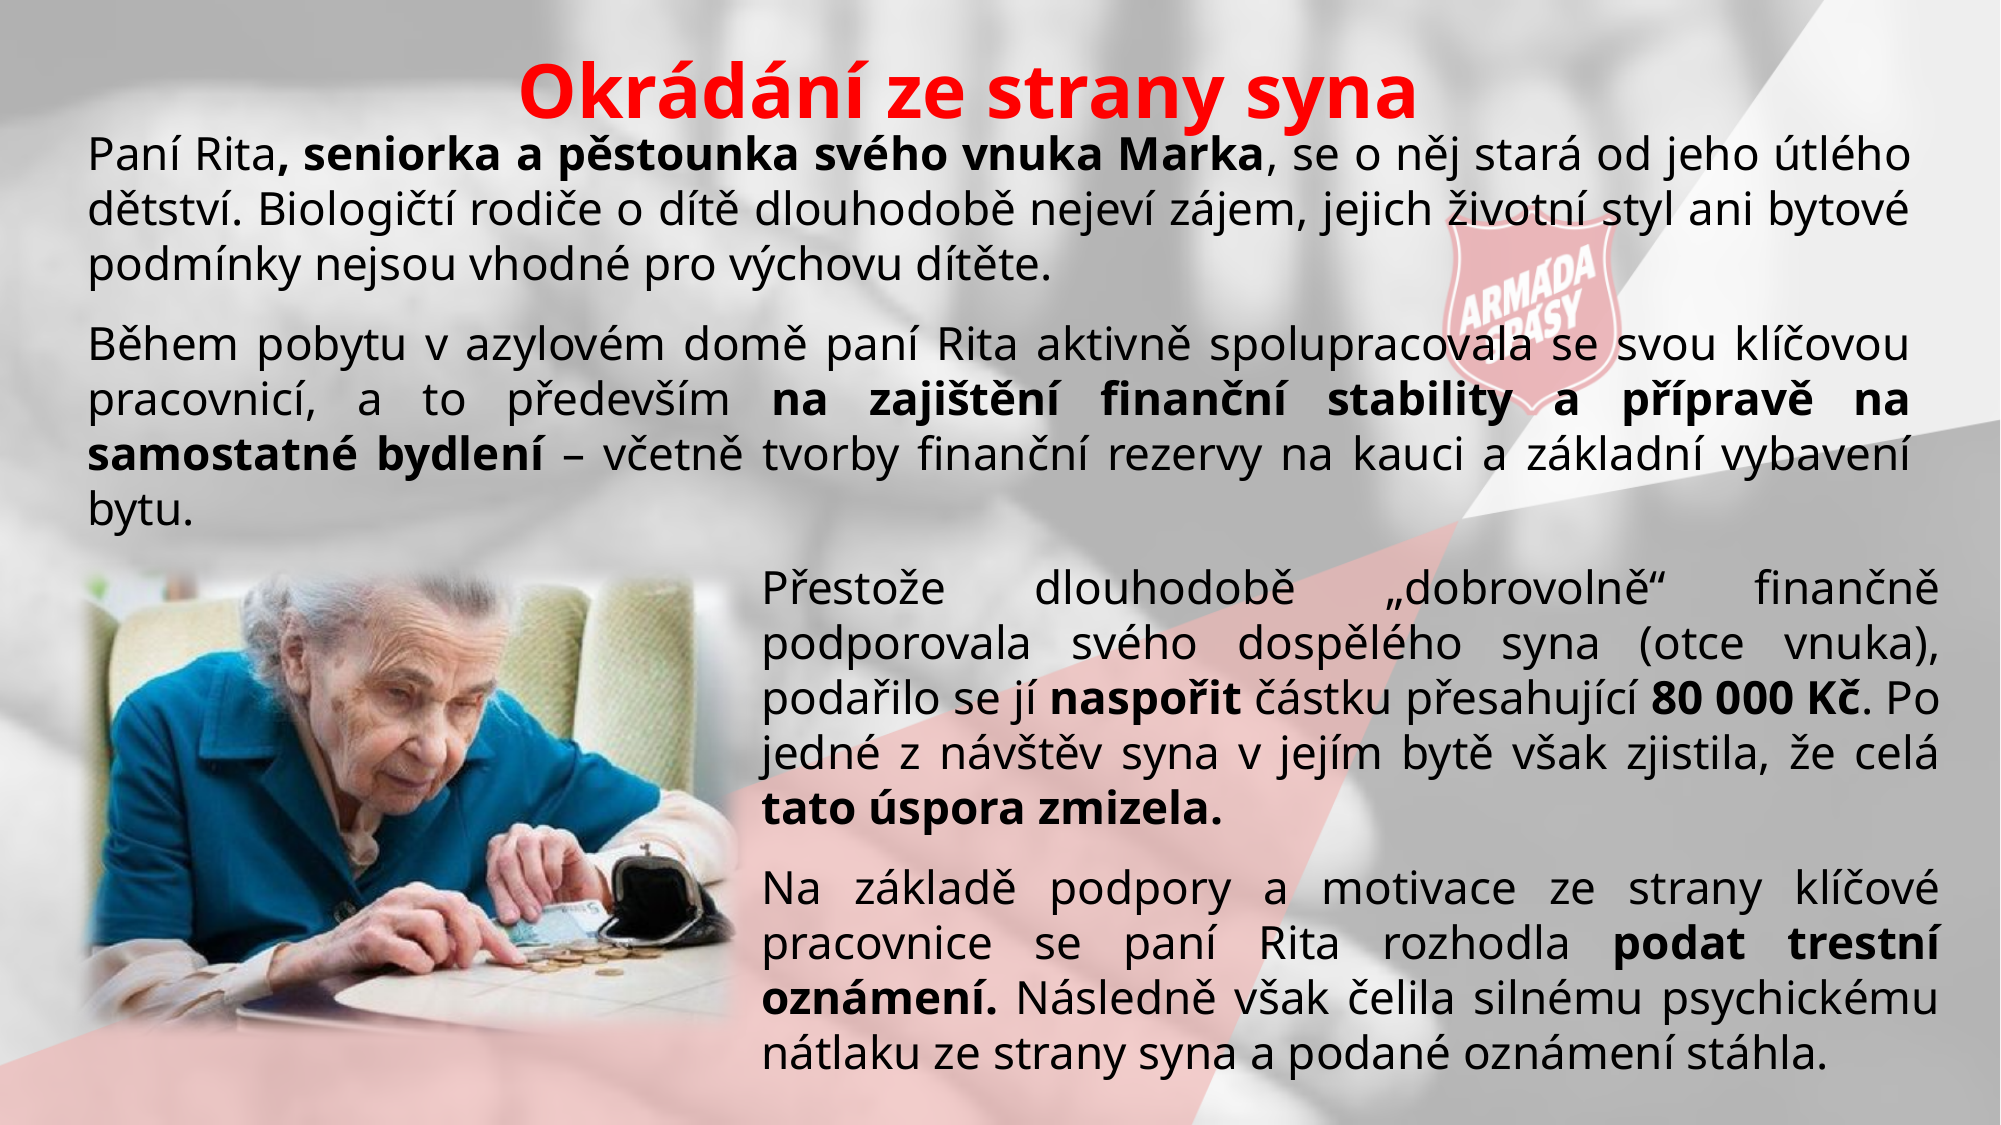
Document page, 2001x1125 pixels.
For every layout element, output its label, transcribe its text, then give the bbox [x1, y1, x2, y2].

picture [0, 0, 2001, 1125]
text_box Paní Rita, seniorka a pěstounka svého vnuka Marka, se o něj stará od jeho útlého dětství. Biologičtí rodiče o dítě dlouhodobě nejeví zájem, jejich životní styl ani bytové podmínky nejsou vhodné pro výchovu dítěte. Během pobytu v azylovém domě paní Rita aktivně spolupracovala se svou klíčovou pracovnicí, a to především na zajištění finanční stability a přípravě na samostatné bydlení – včetně tvorby finanční rezervy na kauci a základní vybavení bytu. [72, 116, 1928, 562]
list Okrádání ze strany syna [106, 0, 1832, 116]
text_box Přestože dlouhodobě „dobrovolně“ finančně podporovala svého dospělého syna (otce vnuka), podařilo se jí naspořit částku přesahující 80 000 Kč. Po jedné z návštěv syna v jejím bytě však zjistila, že celá tato úspora zmizela. Na základě podpory a motivace ze strany klíčové pracovnice se paní Rita rozhodla podat trestní oznámení. Následně však čelila silnému psychickému nátlaku ze strany syna a podané oznámení stáhla. [746, 551, 1956, 1086]
